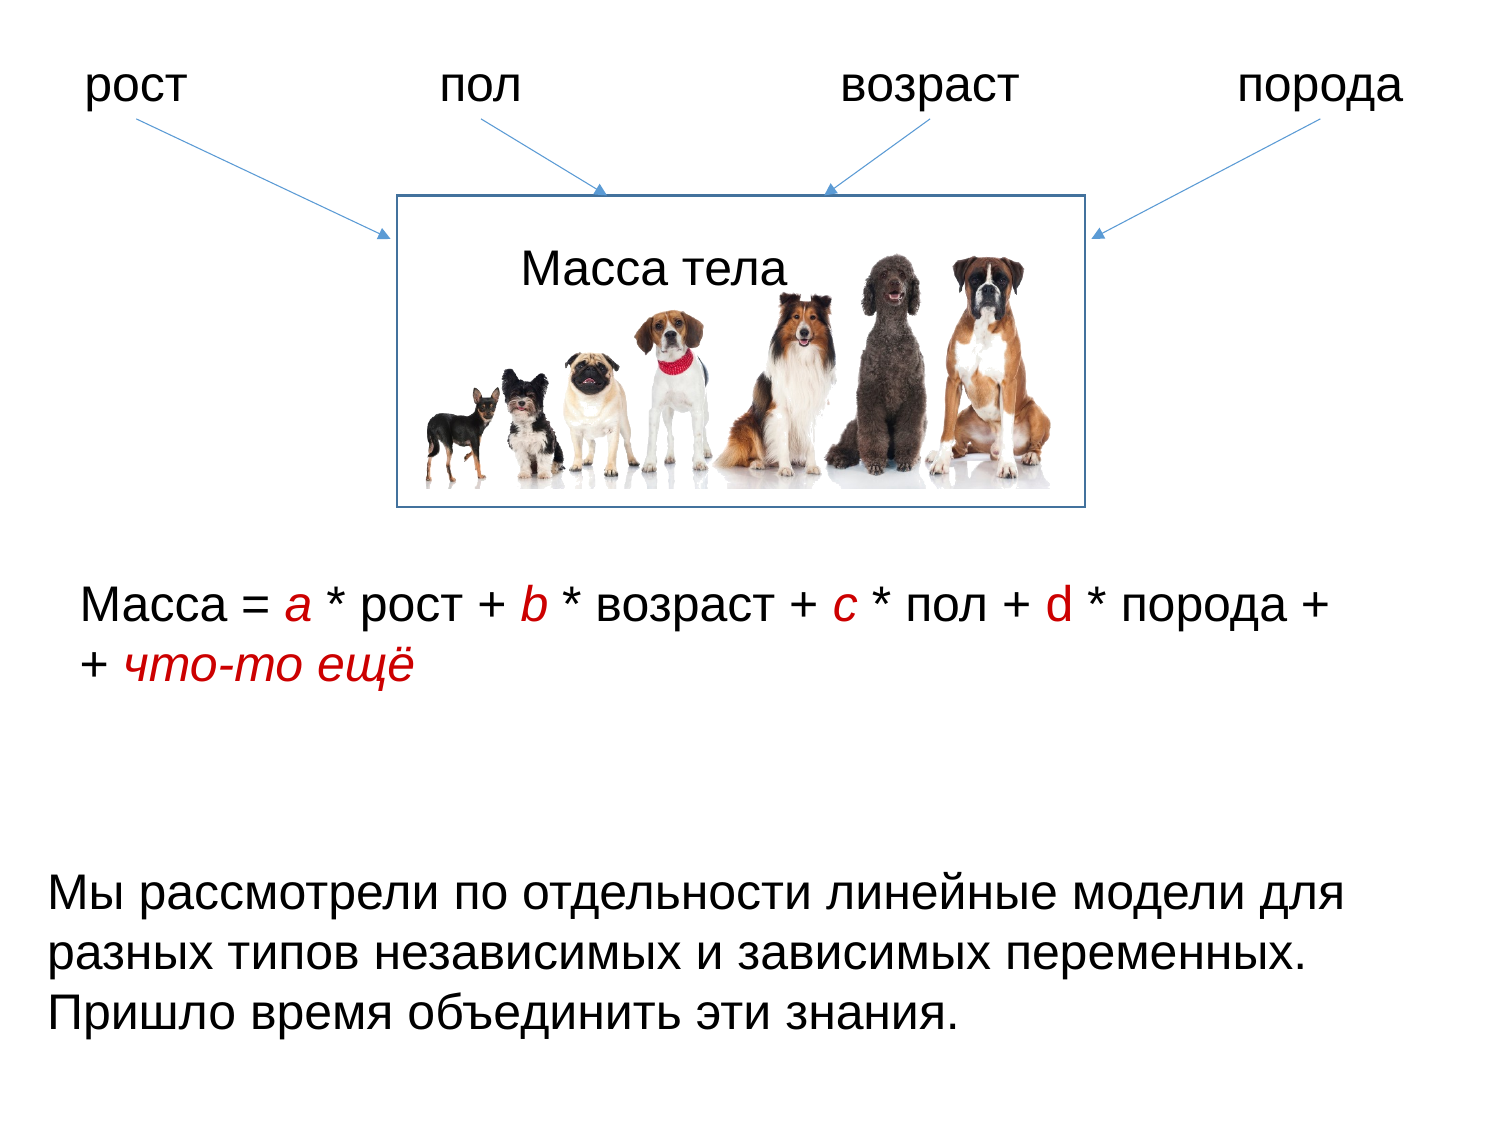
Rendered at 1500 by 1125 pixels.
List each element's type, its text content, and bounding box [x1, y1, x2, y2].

text_box возраст [825, 44, 1035, 119]
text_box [1091, 119, 1321, 239]
text_box Масса = a * рост + b * возраст + с * пол + d * порода + + что-то ещё [64, 563, 1436, 699]
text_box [481, 119, 608, 196]
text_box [824, 119, 931, 196]
text_box порода [1222, 44, 1419, 119]
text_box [396, 180, 1086, 507]
text_box Мы рассмотрели по отдельности линейные модели для разных типов независимых и зависимых переменных. Пришло время объединить эти знания. [32, 852, 1468, 1048]
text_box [136, 119, 391, 239]
text_box рост [69, 44, 203, 119]
text_box пол [424, 44, 538, 119]
